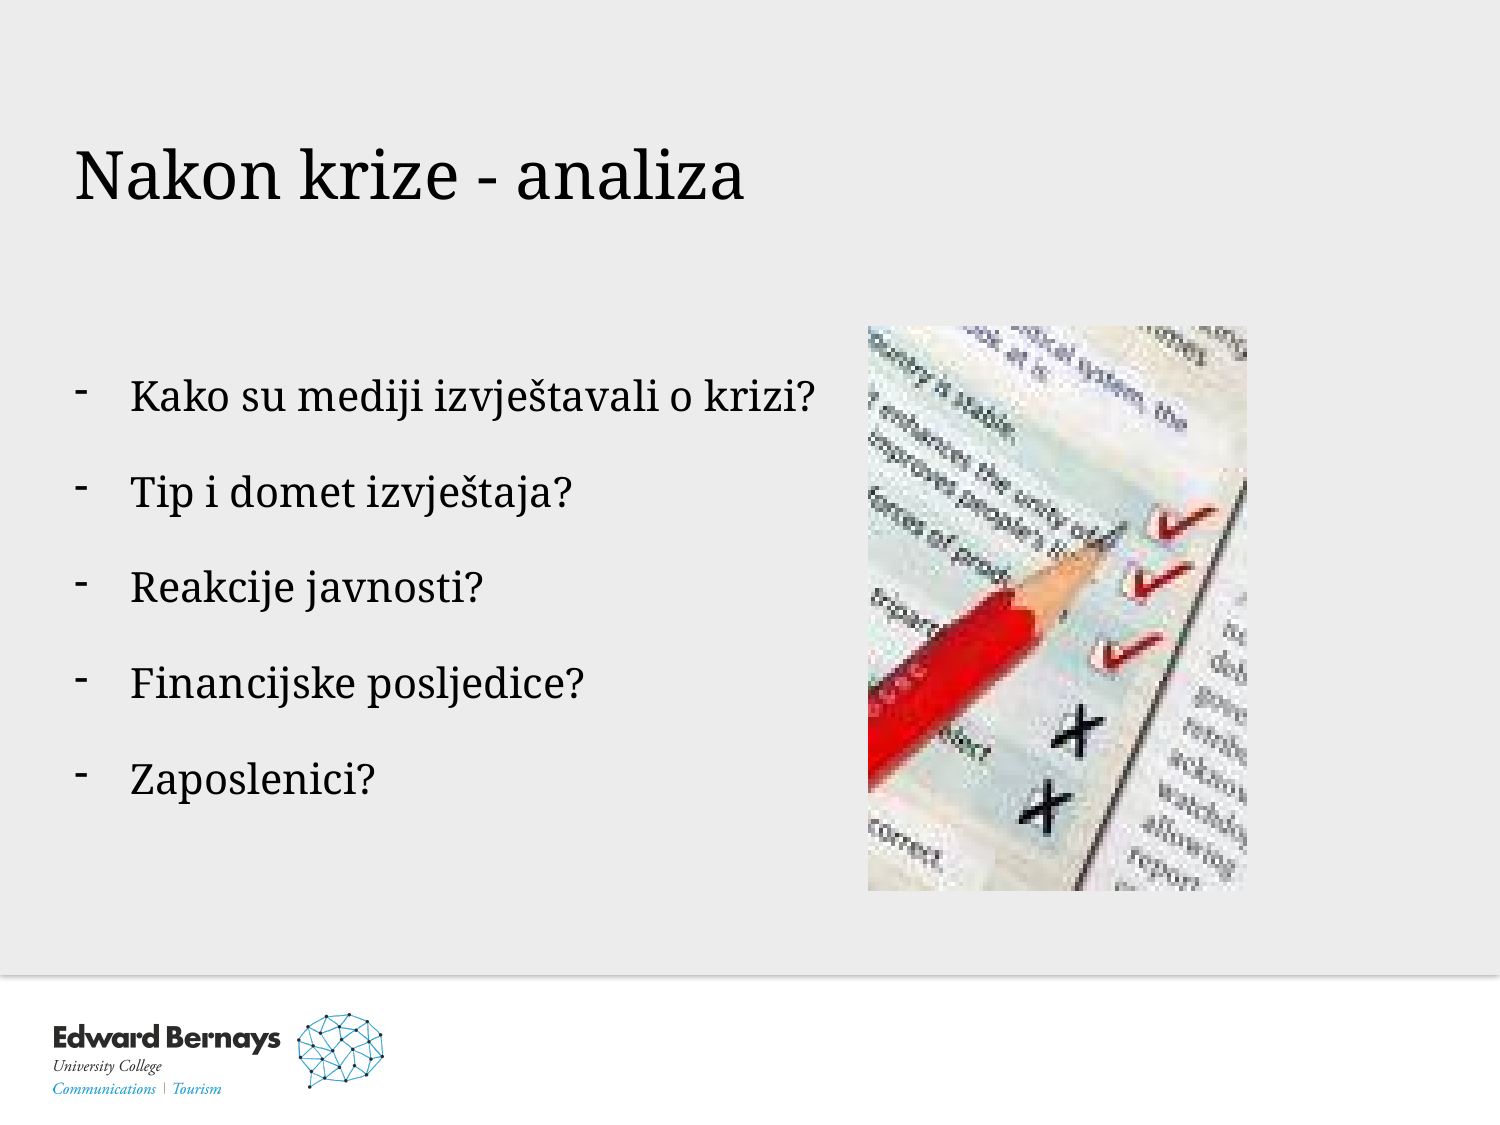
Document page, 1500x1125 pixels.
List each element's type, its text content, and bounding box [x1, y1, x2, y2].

picture [53, 1013, 384, 1094]
picture [867, 326, 1247, 891]
list Nakon krize - analiza [59, 125, 1436, 217]
list Kako su mediji izvještavali o krizi? Tip i domet izvještaja? Reakcije javnosti? Financijske posljedice? Zaposlenici? [59, 266, 1412, 923]
